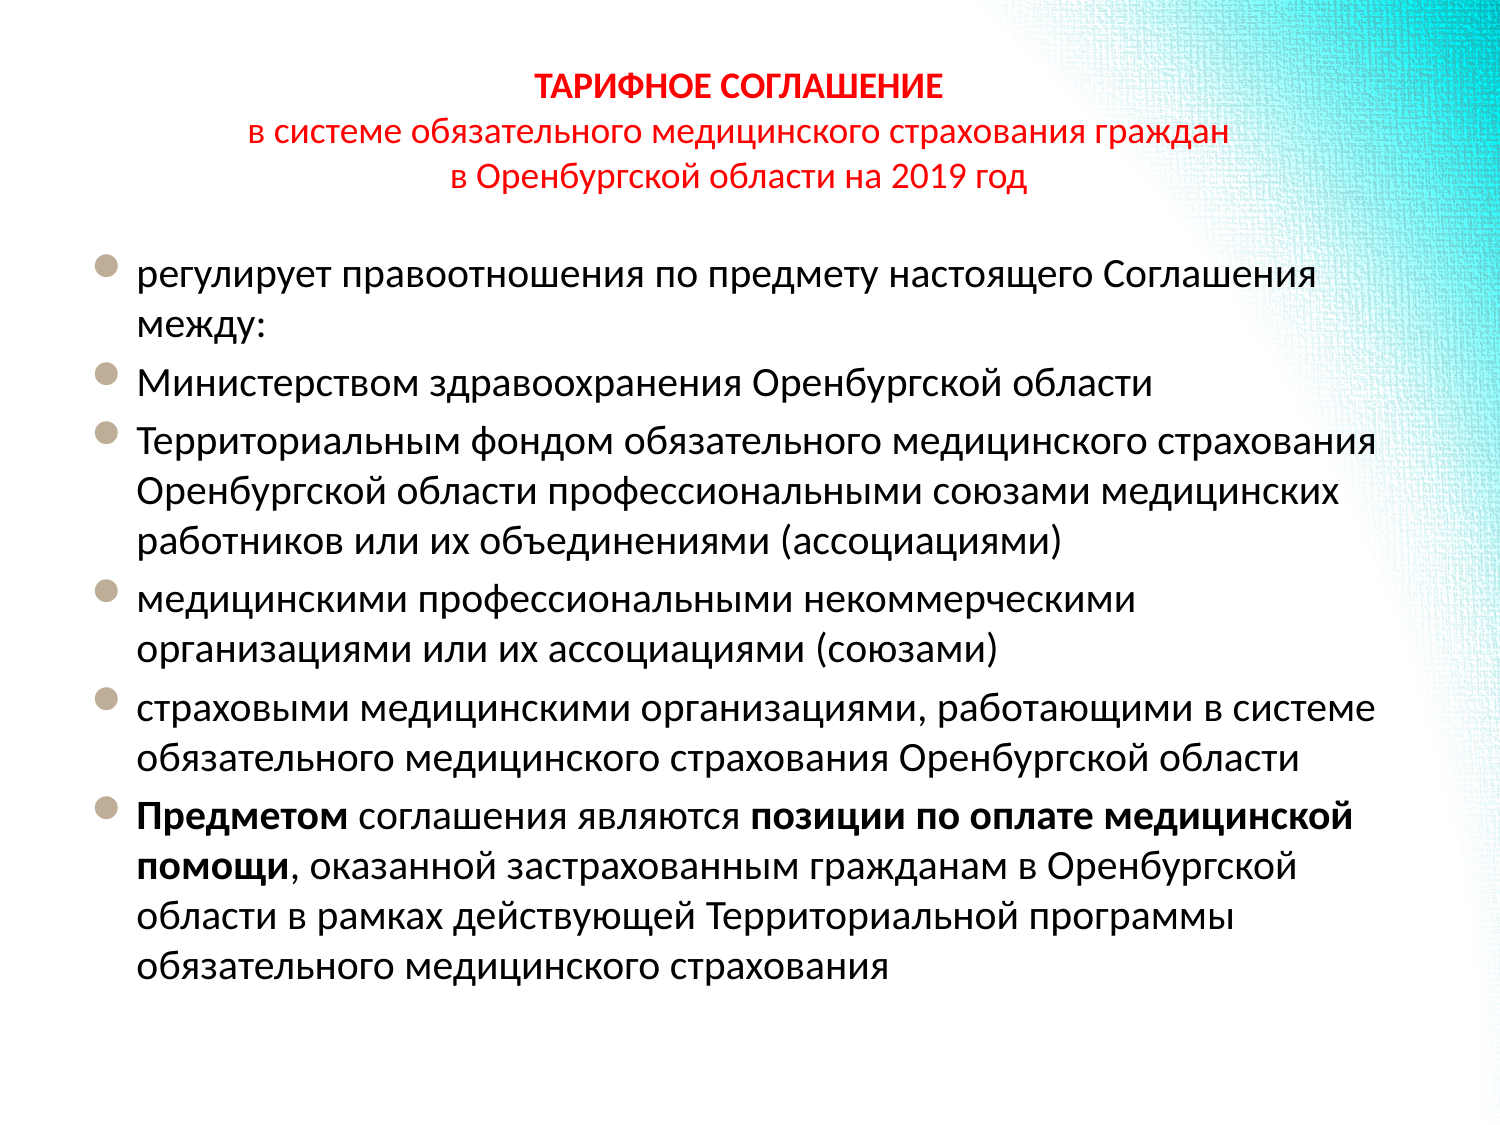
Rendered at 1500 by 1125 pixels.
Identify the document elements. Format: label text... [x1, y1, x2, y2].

title ТАРИФНОЕ СОГЛАШЕНИЕ в системе обязательного медицинского страхования граждан в Оренбургской области на 2019 год [53, 30, 1425, 197]
picture [0, 0, 1500, 1125]
list регулирует правоотношения по предмету настоящего Соглашения между: Министерством здравоохранения Оренбургской области Территориальным фондом обязательного медицинского страхования Оренбургской области профессиональными союзами медицинских работников или их объединениями (ассоциациями) медицинскими профессиональными некоммерческими организациями или их ассоциациями (союзами) страховыми медицинскими организациями, работающими в системе обязательного медицинского страхования Оренбургской области Предметом соглашения являются позиции по оплате медицинской помощи, оказанной застрахованным гражданам в Оренбургской области в рамках действующей Территориальной программы обязательного медицинского страхования [76, 196, 1425, 1038]
